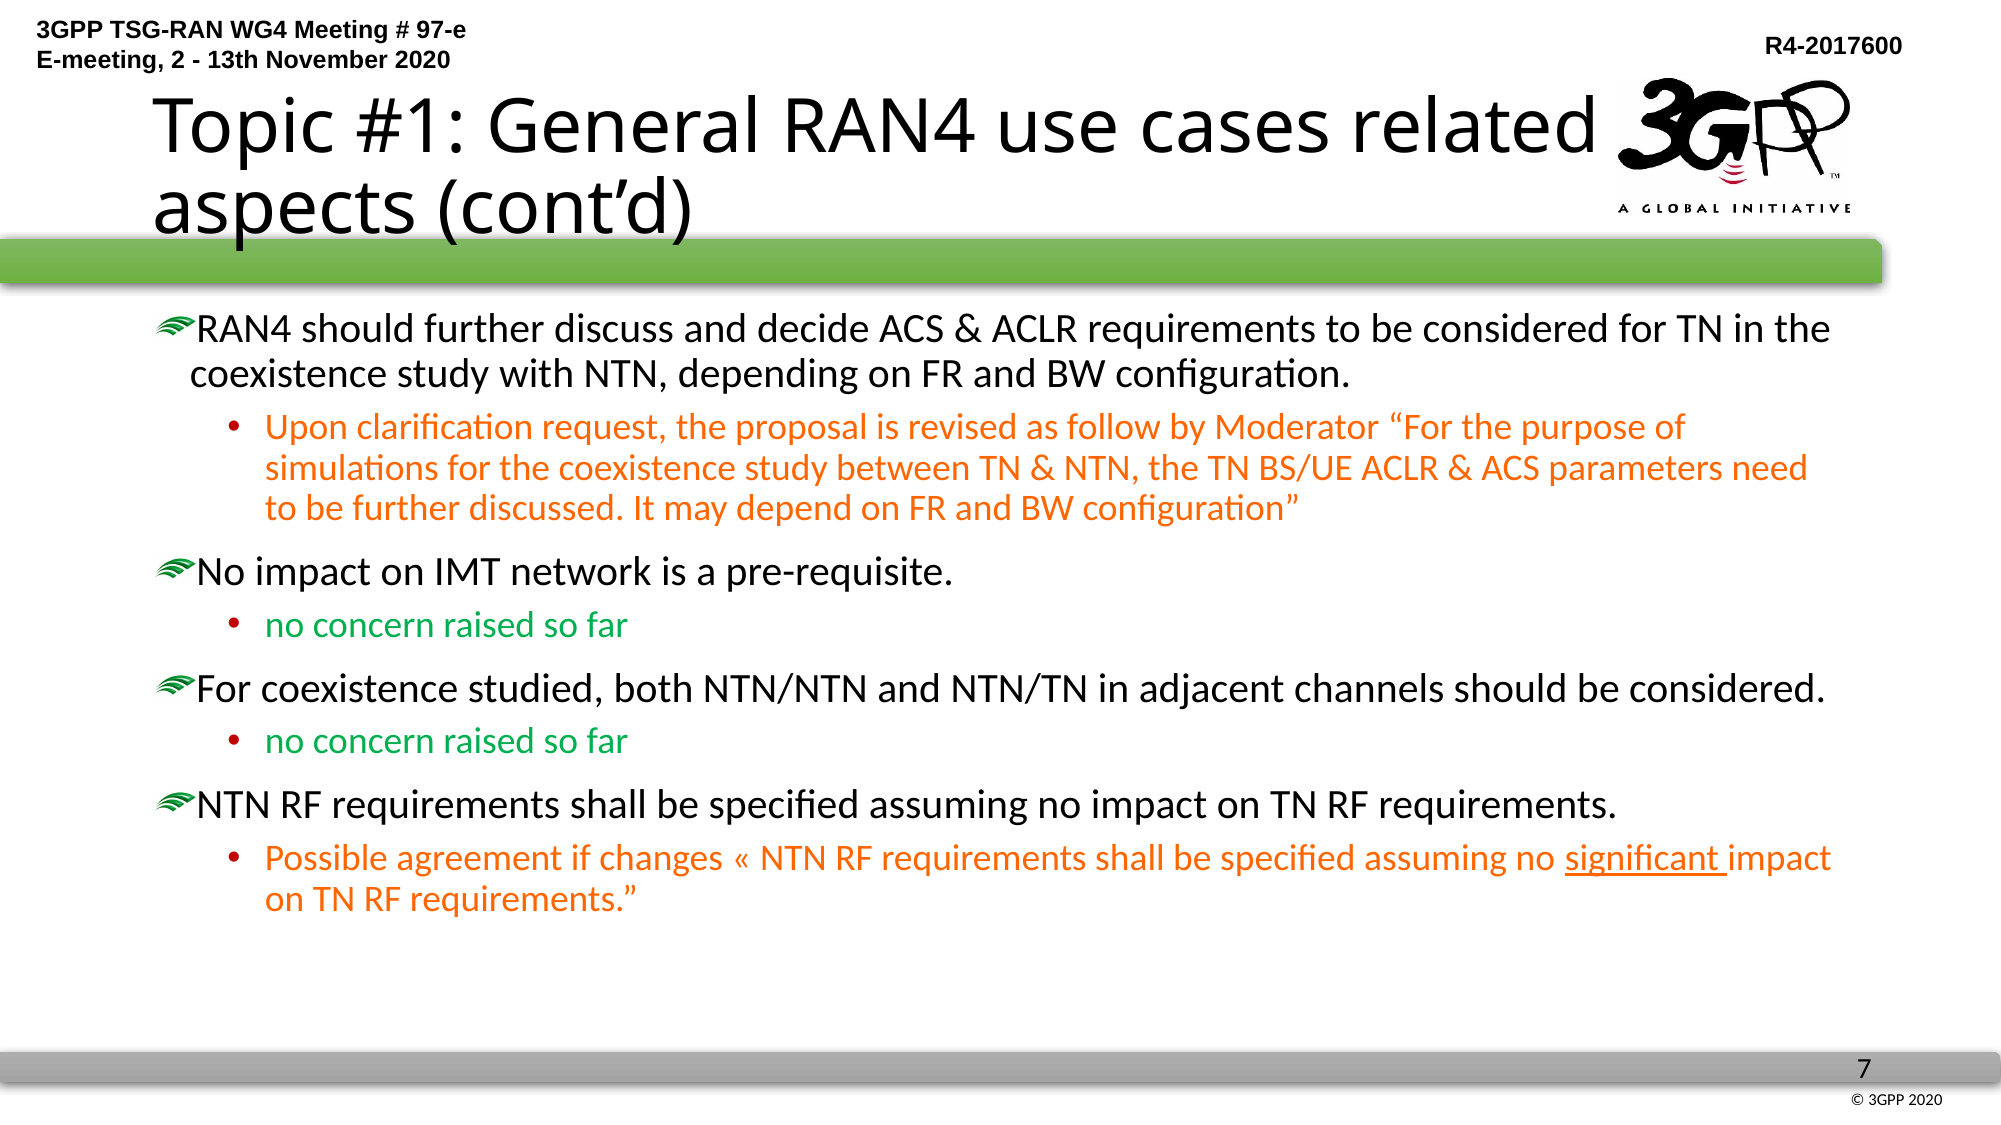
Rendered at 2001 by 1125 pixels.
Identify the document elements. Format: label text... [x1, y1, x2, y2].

list RAN4 should further discuss and decide ACS & ACLR requirements to be considered for TN in the coexistence study with NTN, depending on FR and BW configuration. Upon clarification request, the proposal is revised as follow by Moderator “For the purpose of simulations for the coexistence study between TN & NTN, the TN BS/UE ACLR & ACS parameters need to be further discussed. It may depend on FR and BW configuration” No impact on IMT network is a pre-requisite. no concern raised so far For coexistence studied, both NTN/NTN and NTN/TN in adjacent channels should be considered. no concern raised so far NTN RF requirements shall be specified assuming no impact on TN RF requirements. Possible agreement if changes « NTN RF requirements shall be specified assuming no significant impact on TN RF requirements.” [137, 299, 1863, 1014]
title Topic #1: General RAN4 use cases related aspects (cont’d) [137, 59, 1616, 278]
picture [152, 671, 197, 701]
picture [152, 312, 197, 342]
picture [152, 554, 197, 585]
picture [152, 788, 197, 818]
picture [1618, 78, 1850, 213]
